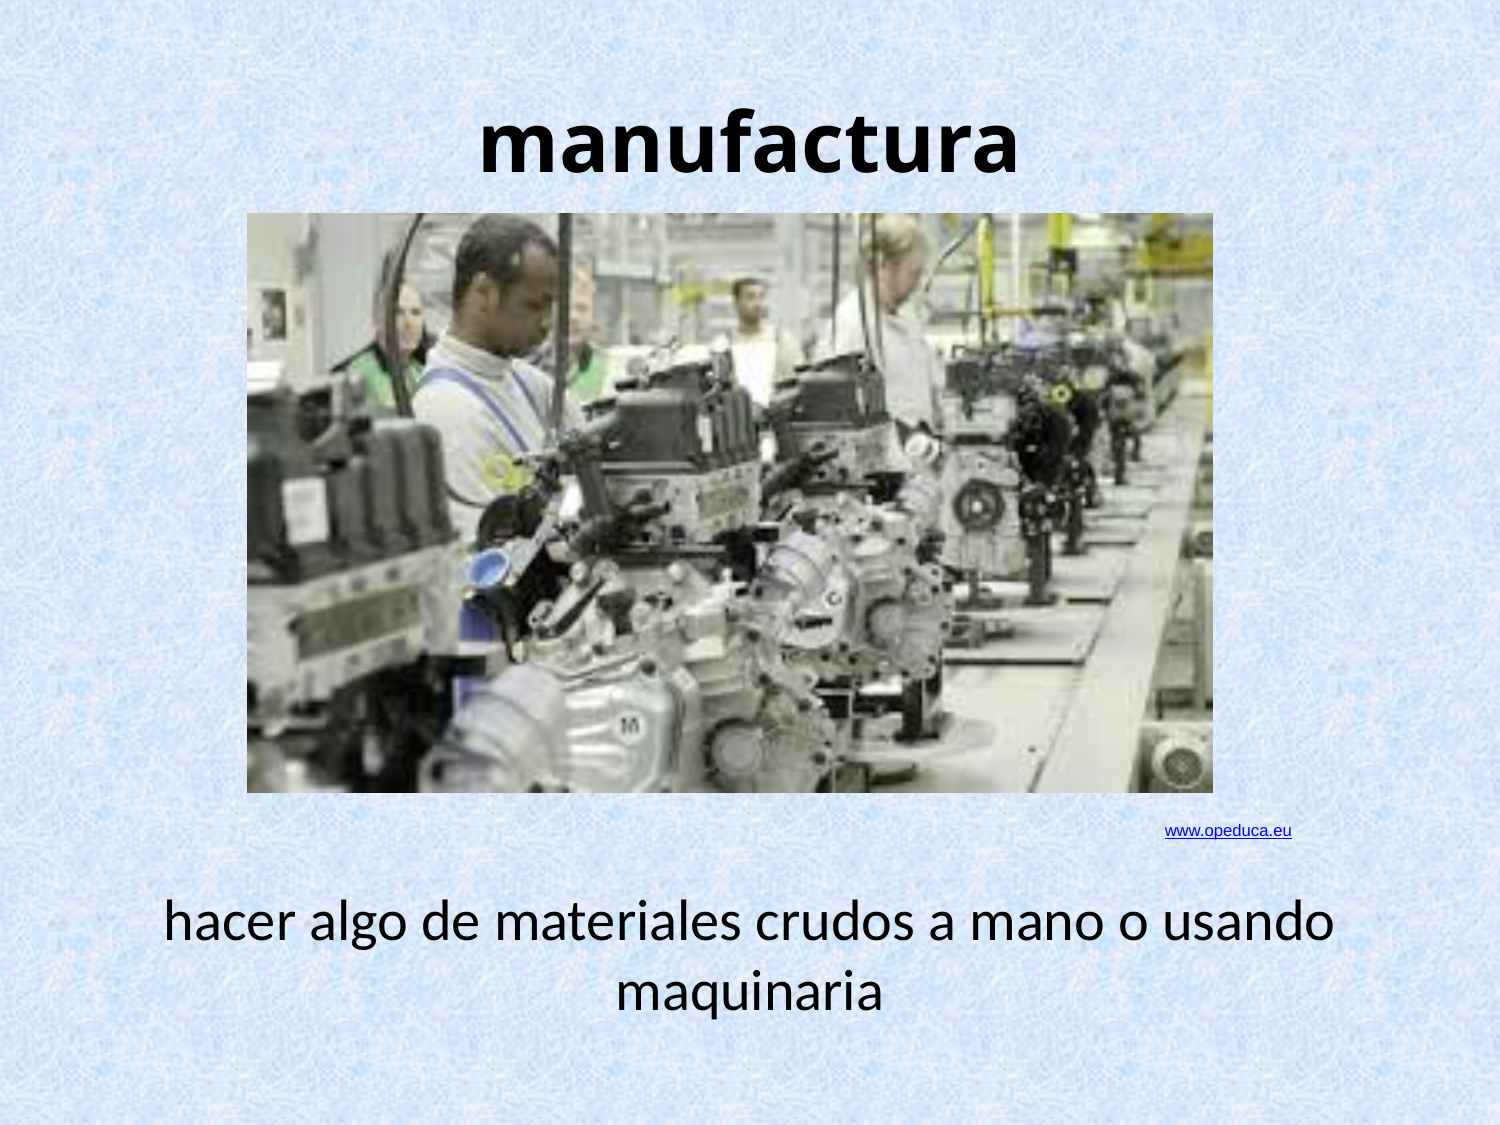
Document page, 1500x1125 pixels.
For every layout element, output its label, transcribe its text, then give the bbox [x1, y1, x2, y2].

text_box hacer algo de materiales crudos a mano o usando maquinaria [50, 874, 1450, 1030]
title manufactura [75, 45, 1425, 233]
text_box www.opeduca.eu [1149, 812, 1425, 848]
picture [0, 0, 1500, 1125]
